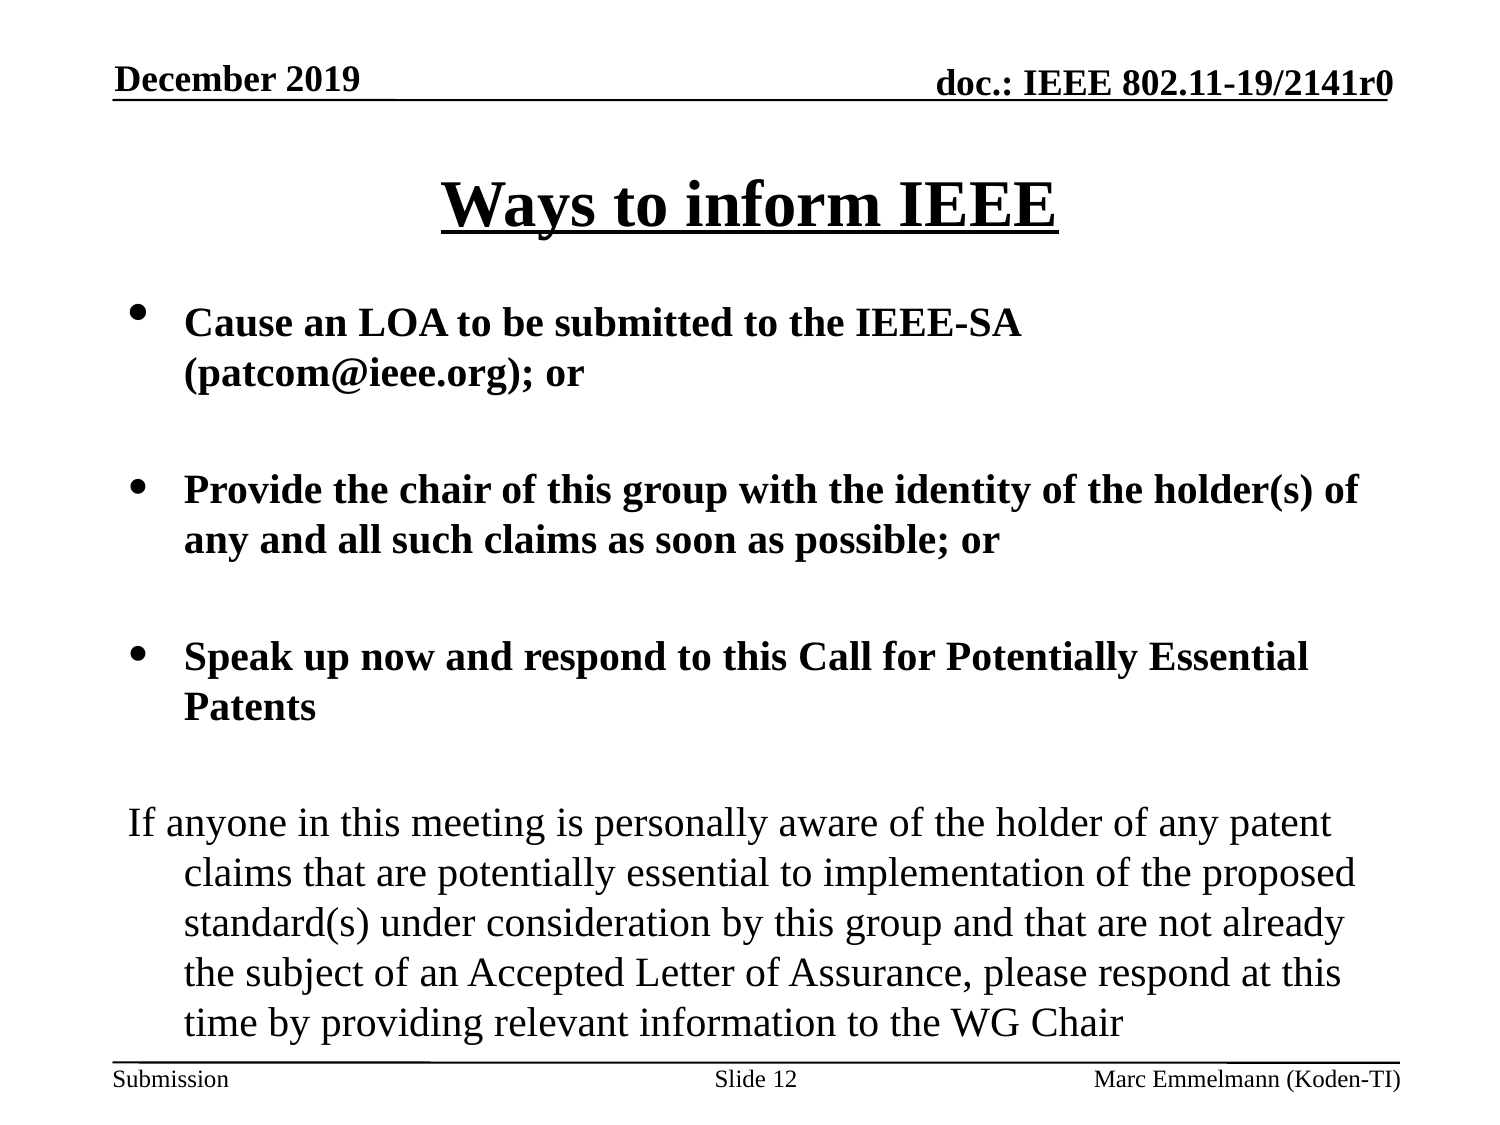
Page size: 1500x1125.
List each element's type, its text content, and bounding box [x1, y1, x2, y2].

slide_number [114, 54, 423, 100]
slide_number Slide 12 [712, 1061, 800, 1123]
footer Marc Emmelmann (Koden-TI) [878, 1061, 1402, 1093]
list Cause an LOA to be submitted to the IEEE-SA (patcom@ieee.org); or Provide the chair of this group with the identity of the holder(s) of any and all such claims as soon as possible; or Speak up now and respond to this Call for Potentially Essential Patents If anyone in this meeting is personally aware of the holder of any patent claims that are potentially essential to implementation of the proposed standard(s) under consideration by this group and that are not already the subject of an Accepted Letter of Assurance, please respond at this time by providing relevant information to the WG Chair [112, 287, 1388, 963]
title Ways to inform IEEE [112, 112, 1388, 287]
